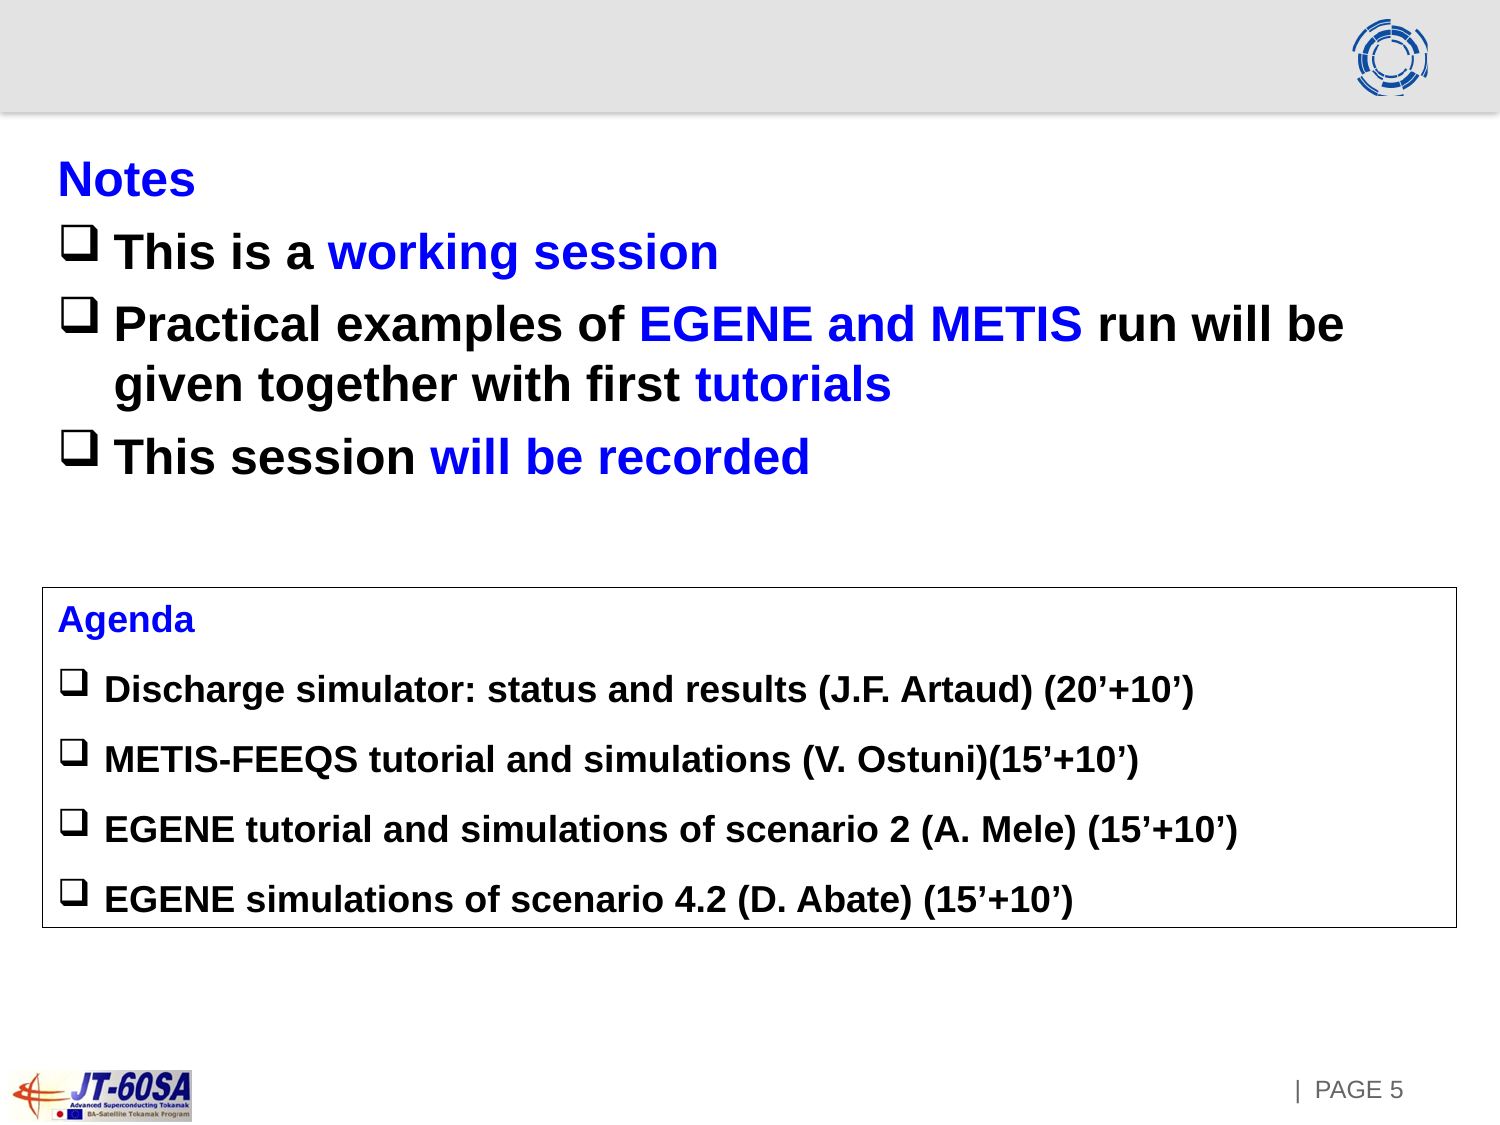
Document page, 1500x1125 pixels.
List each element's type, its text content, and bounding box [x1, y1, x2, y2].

picture [8, 1070, 192, 1122]
text_box Notes This is a working session Practical examples of EGENE and METIS run will be given together with first tutorials This session will be recorded [42, 139, 1424, 492]
text_box Agenda Discharge simulator: status and results (J.F. Artaud) (20’+10’) METIS-FEEQS tutorial and simulations (V. Ostuni)(15’+10’) EGENE tutorial and simulations of scenario 2 (A. Mele) (15’+10’) EGENE simulations of scenario 4.2 (D. Abate) (15’+10’) [42, 587, 1457, 928]
